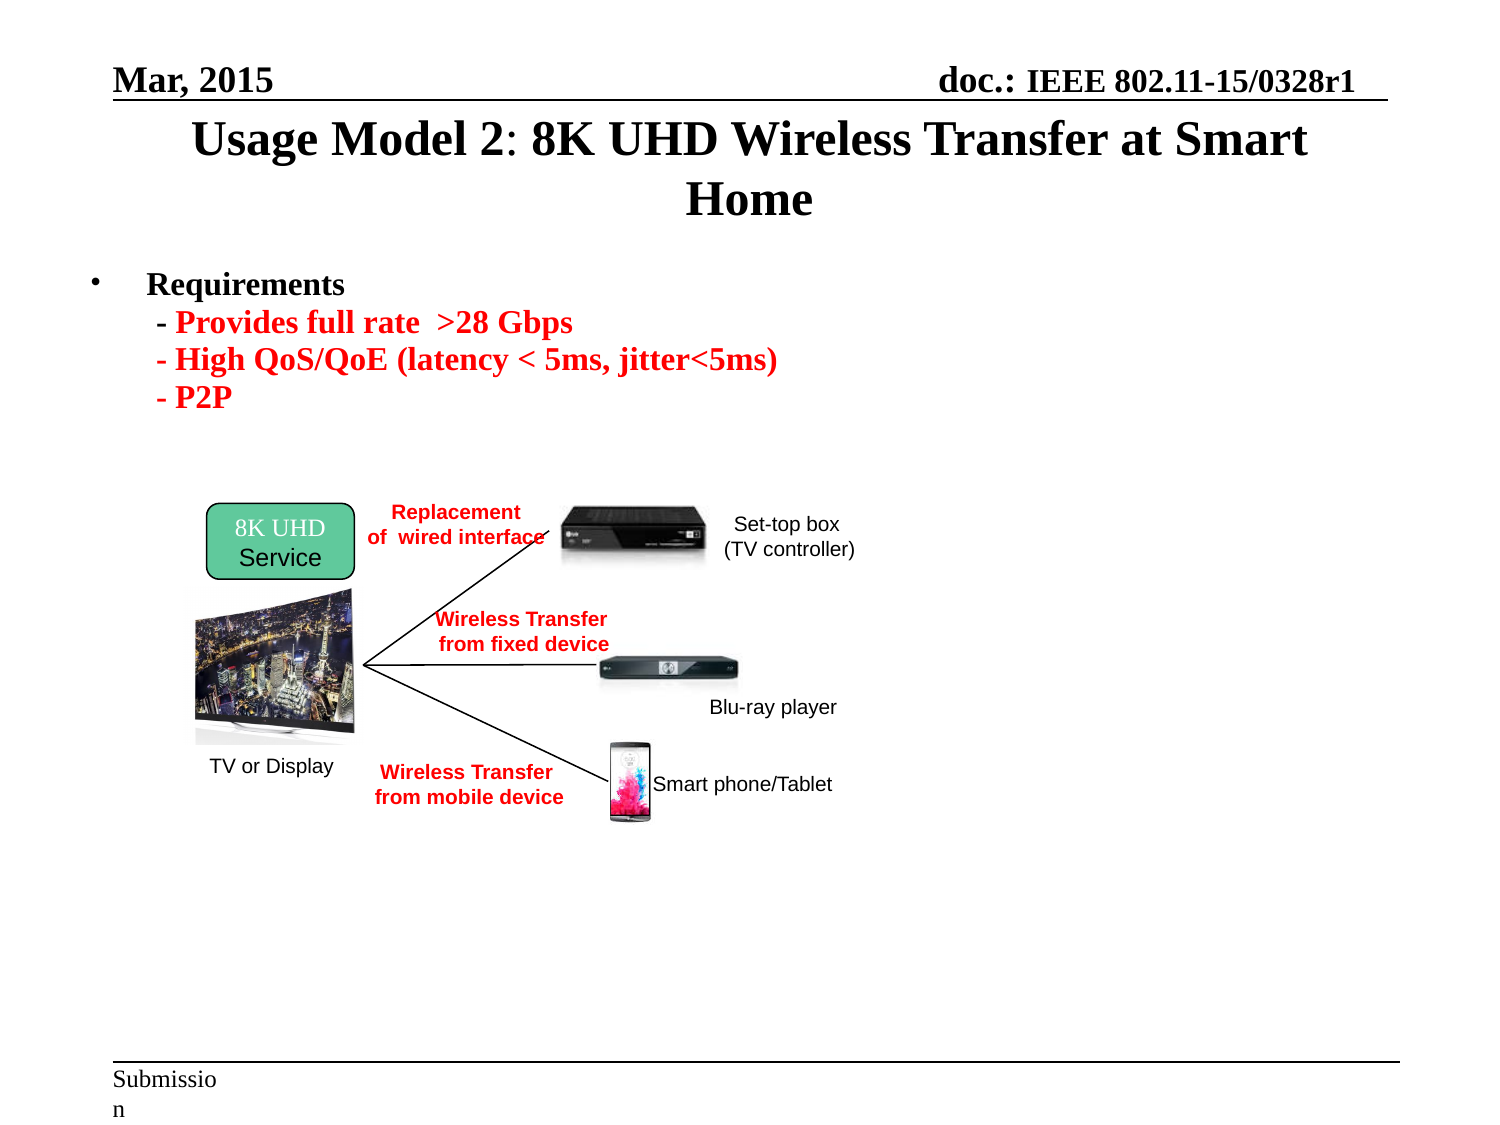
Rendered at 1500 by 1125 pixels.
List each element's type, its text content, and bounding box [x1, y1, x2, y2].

list Requirements - Provides full rate >28 Gbps - High QoS/QoE (latency < 5ms, jitter<5ms) - P2P [75, 262, 1117, 1069]
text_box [100, 491, 913, 825]
title Usage Model 2: 8K UHD Wireless Transfer at Smart Home [112, 78, 1388, 254]
